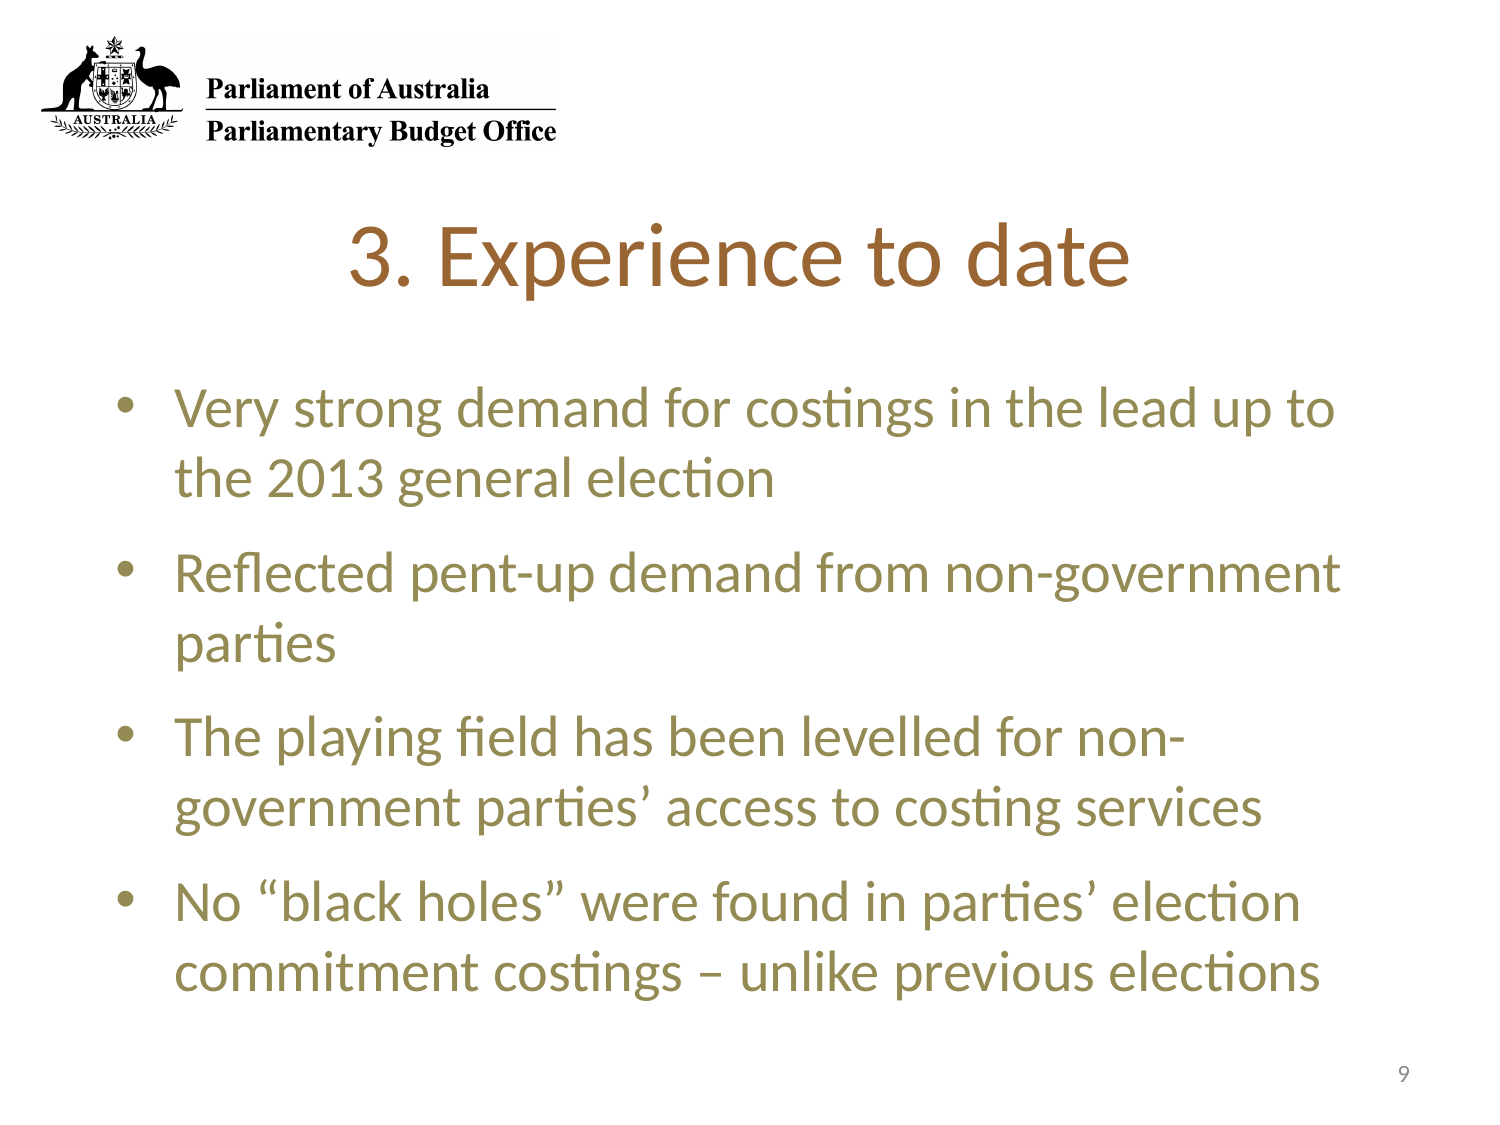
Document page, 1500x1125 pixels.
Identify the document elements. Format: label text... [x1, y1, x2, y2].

title 3. Experience to date [75, 172, 1425, 327]
list Very strong demand for costings in the lead up to the 2013 general election Reflected pent-up demand from non-government parties The playing field has been levelled for non-government parties’ access to costing services No “black holes” were found in parties’ election commitment costings – unlike previous elections [100, 361, 1400, 1059]
slide_number 9 [1074, 1042, 1425, 1103]
picture [40, 36, 556, 147]
